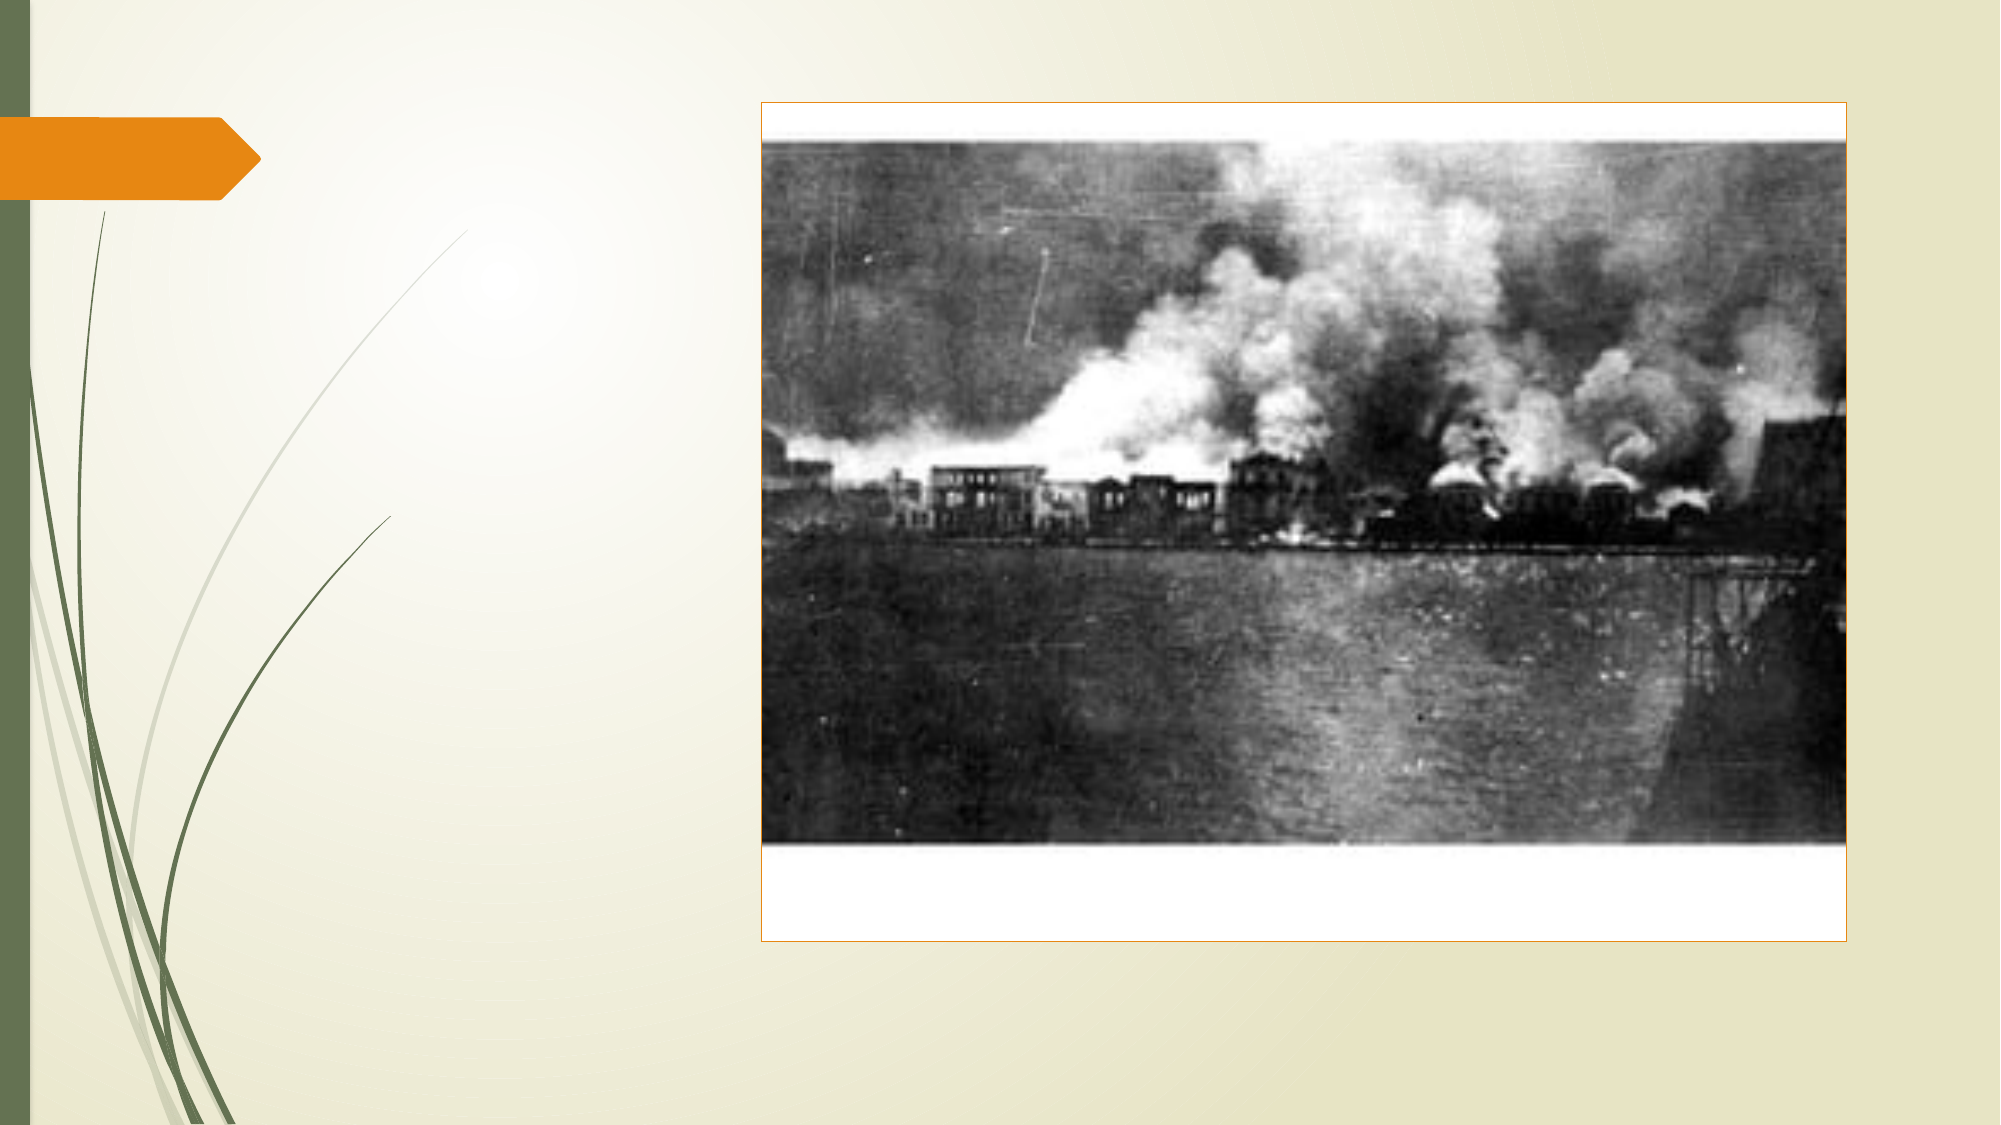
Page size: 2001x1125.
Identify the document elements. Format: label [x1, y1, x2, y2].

picture [760, 102, 1847, 942]
